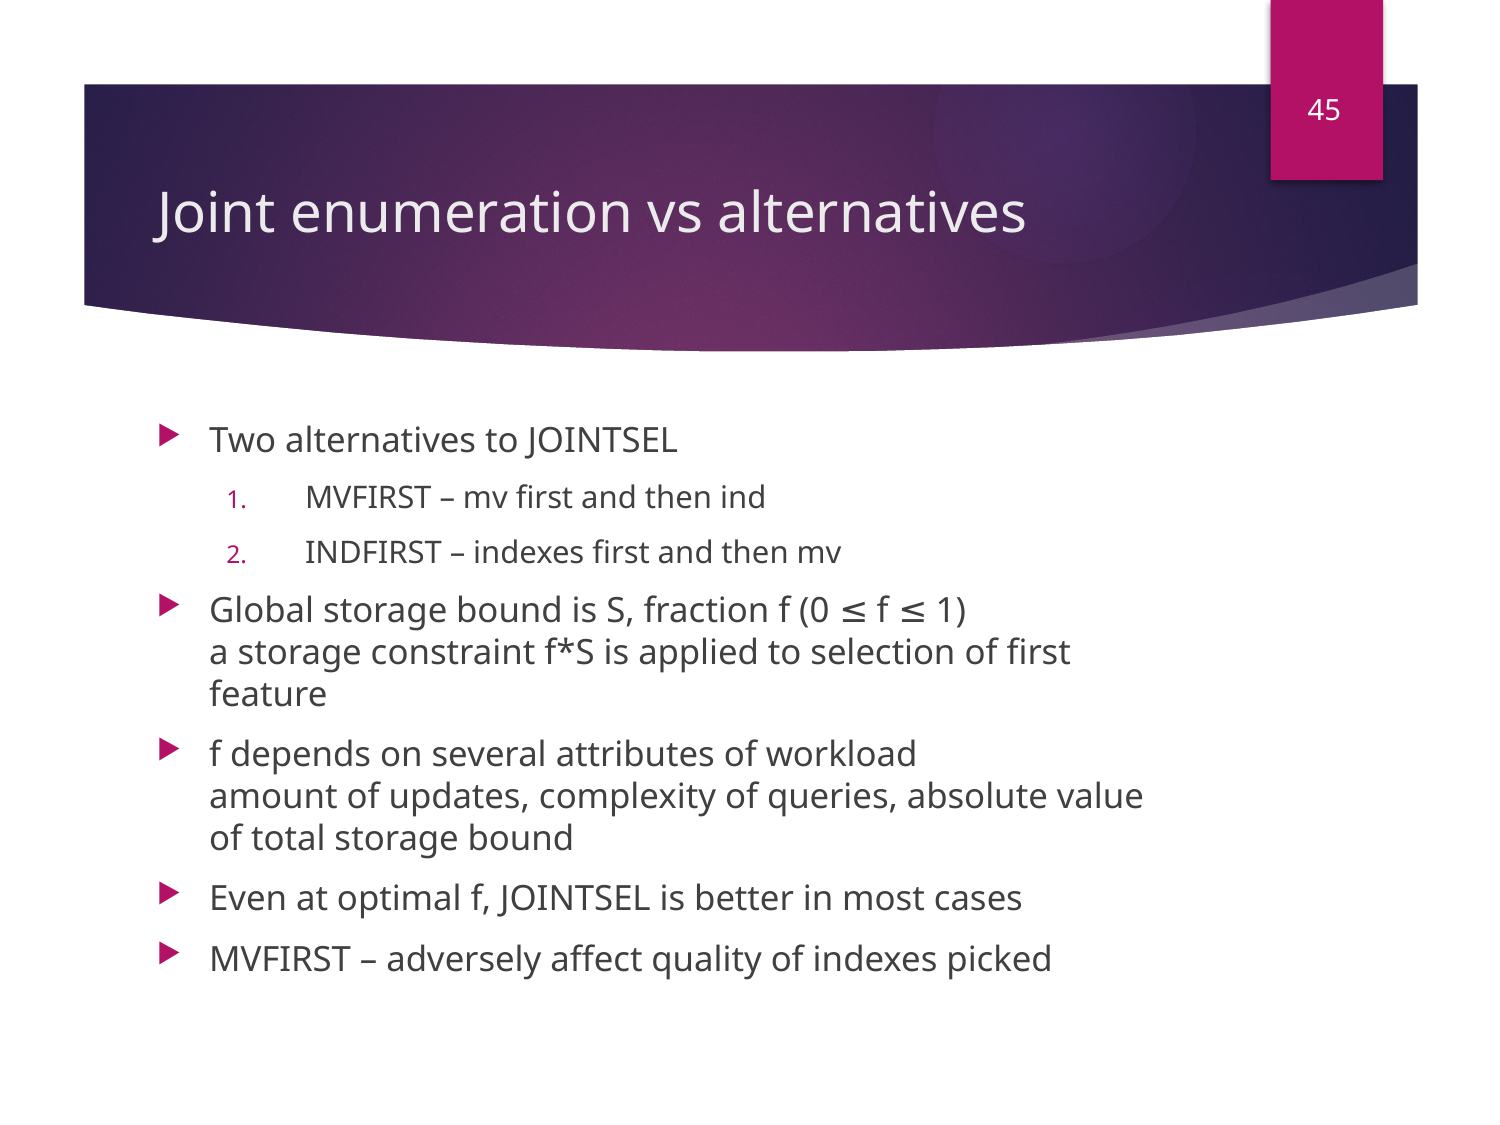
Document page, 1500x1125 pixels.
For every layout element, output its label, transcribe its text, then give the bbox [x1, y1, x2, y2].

list Two alternatives to JOINTSEL MVFIRST – mv first and then ind INDFIRST – indexes first and then mv Global storage bound is S, fraction f (0 ≤ f ≤ 1) a storage constraint f*S is applied to selection of first feature f depends on several attributes of workload amount of updates, complexity of queries, absolute value of total storage bound Even at optimal f, JOINTSEL is better in most cases MVFIRST – adversely affect quality of indexes picked [141, 408, 1183, 988]
title Joint enumeration vs alternatives [142, 152, 1183, 269]
slide_number 45 [1259, 48, 1390, 175]
